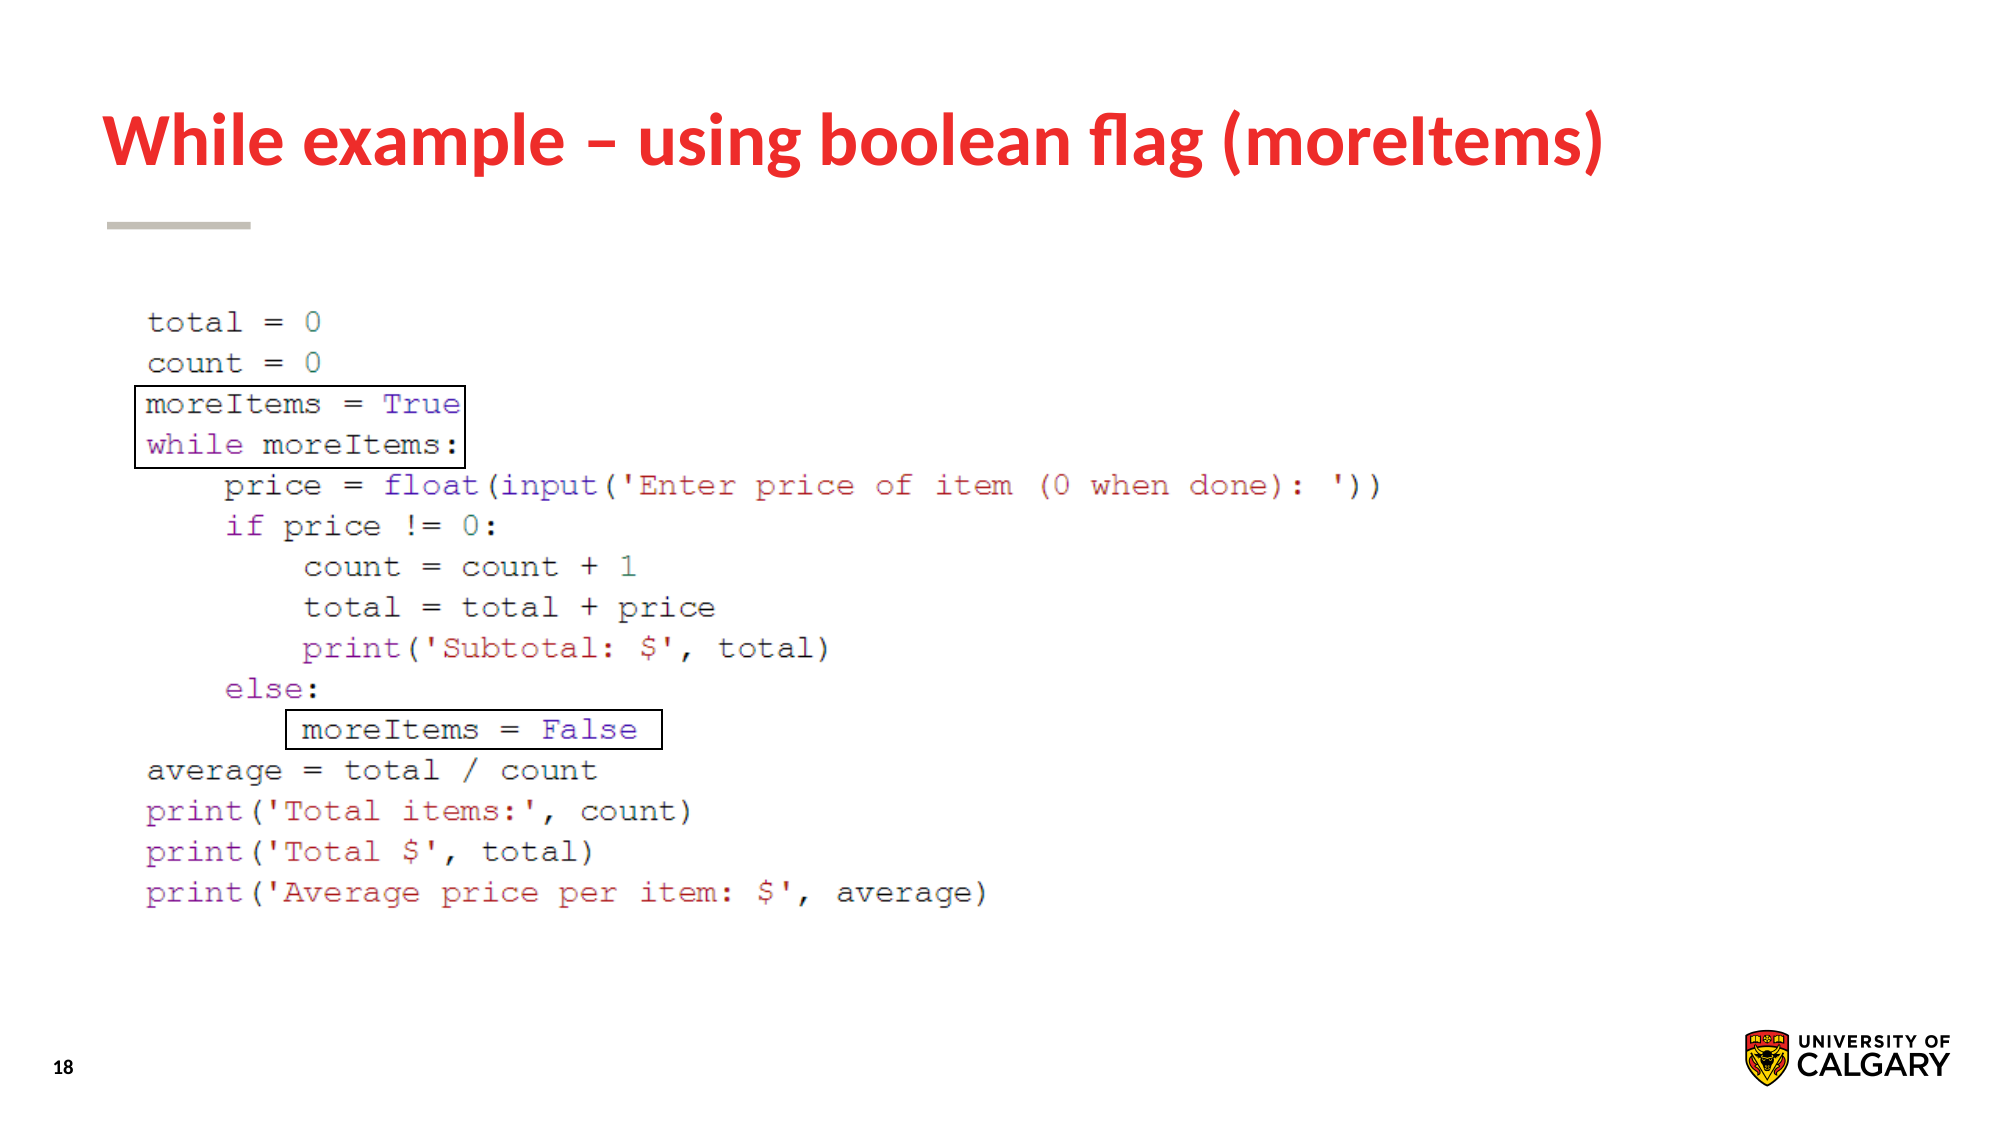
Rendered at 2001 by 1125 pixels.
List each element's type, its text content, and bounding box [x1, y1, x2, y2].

picture [1722, 1012, 1973, 1099]
picture [137, 299, 1408, 930]
title While example – using boolean flag (moreItems) [87, 60, 1774, 222]
